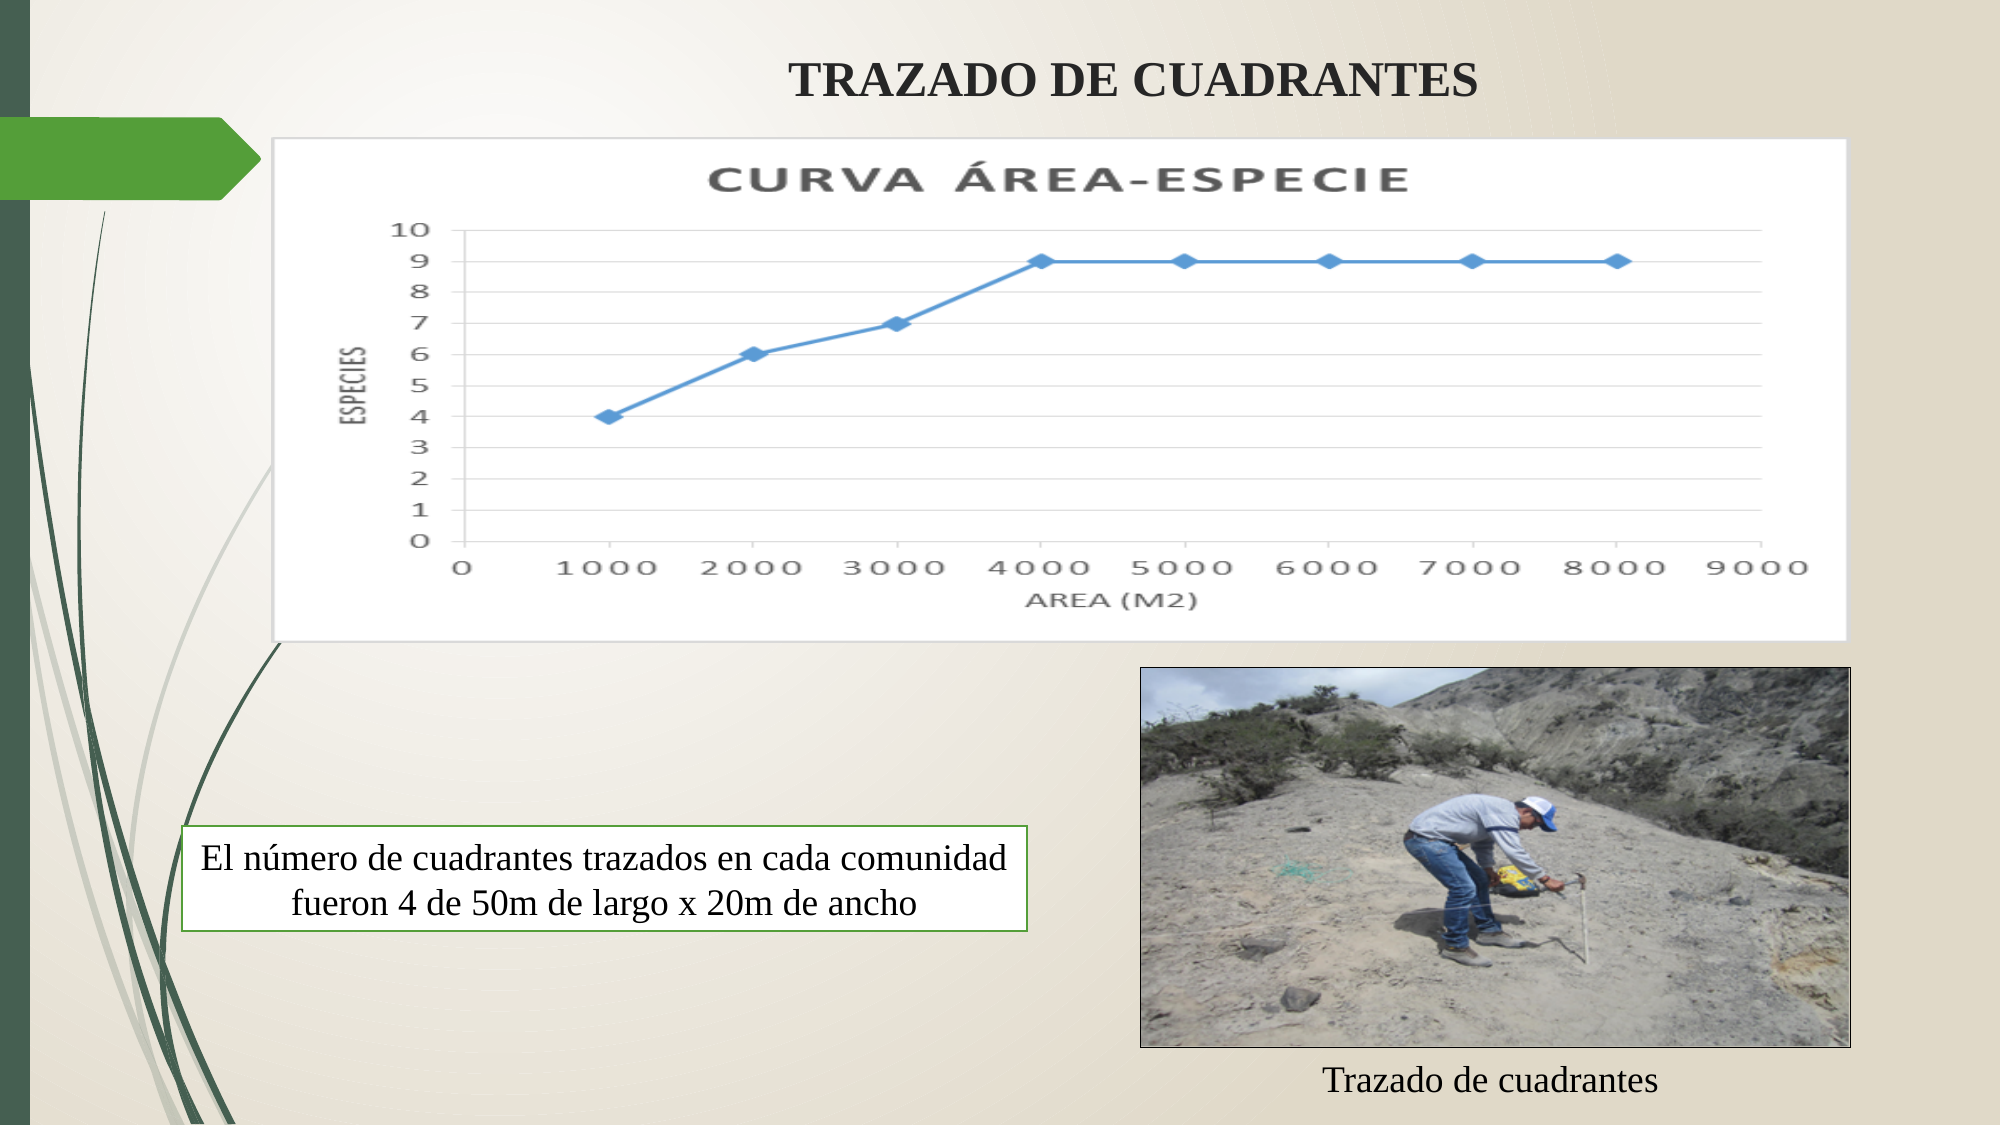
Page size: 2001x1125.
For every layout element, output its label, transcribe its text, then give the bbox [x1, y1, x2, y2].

text_box Trazado de cuadrantes [1307, 1048, 1684, 1108]
picture [271, 137, 1851, 643]
title TRAZADO DE CUADRANTES [673, 15, 1607, 137]
picture [1140, 667, 1851, 1048]
text_box El número de cuadrantes trazados en cada comunidad fueron 4 de 50m de largo x 20m de ancho [181, 825, 1028, 932]
